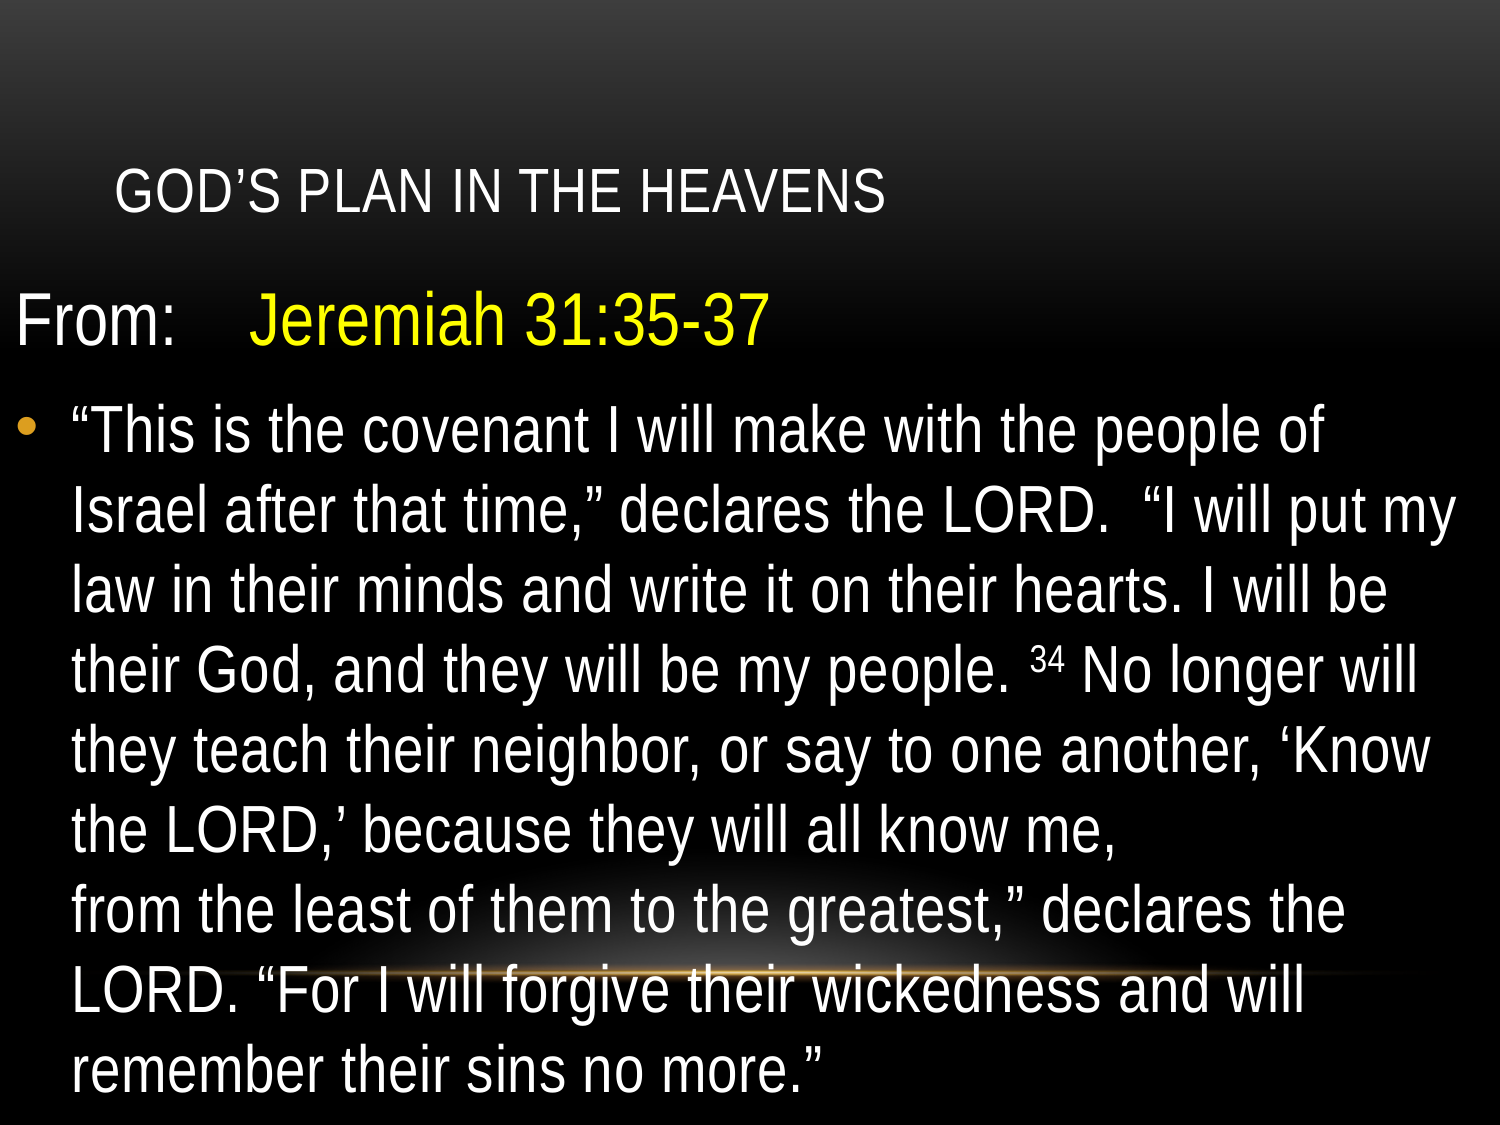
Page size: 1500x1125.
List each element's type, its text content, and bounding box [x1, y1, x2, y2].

list From: Jeremiah 31:35-37 “This is the covenant I will make with the people of Israel after that time,” declares the LORD. “I will put my law in their minds and write it on their hearts. I will be their God, and they will be my people. 34 No longer will they teach their neighbor, or say to one another, ‘Know the LORD,’ because they will all know me, from the least of them to the greatest,” declares the LORD. “For I will forgive their wickedness and will remember their sins no more.” [0, 262, 1488, 1100]
title God’s Plan in the Heavens [99, 45, 1400, 233]
picture [0, 0, 1500, 1125]
